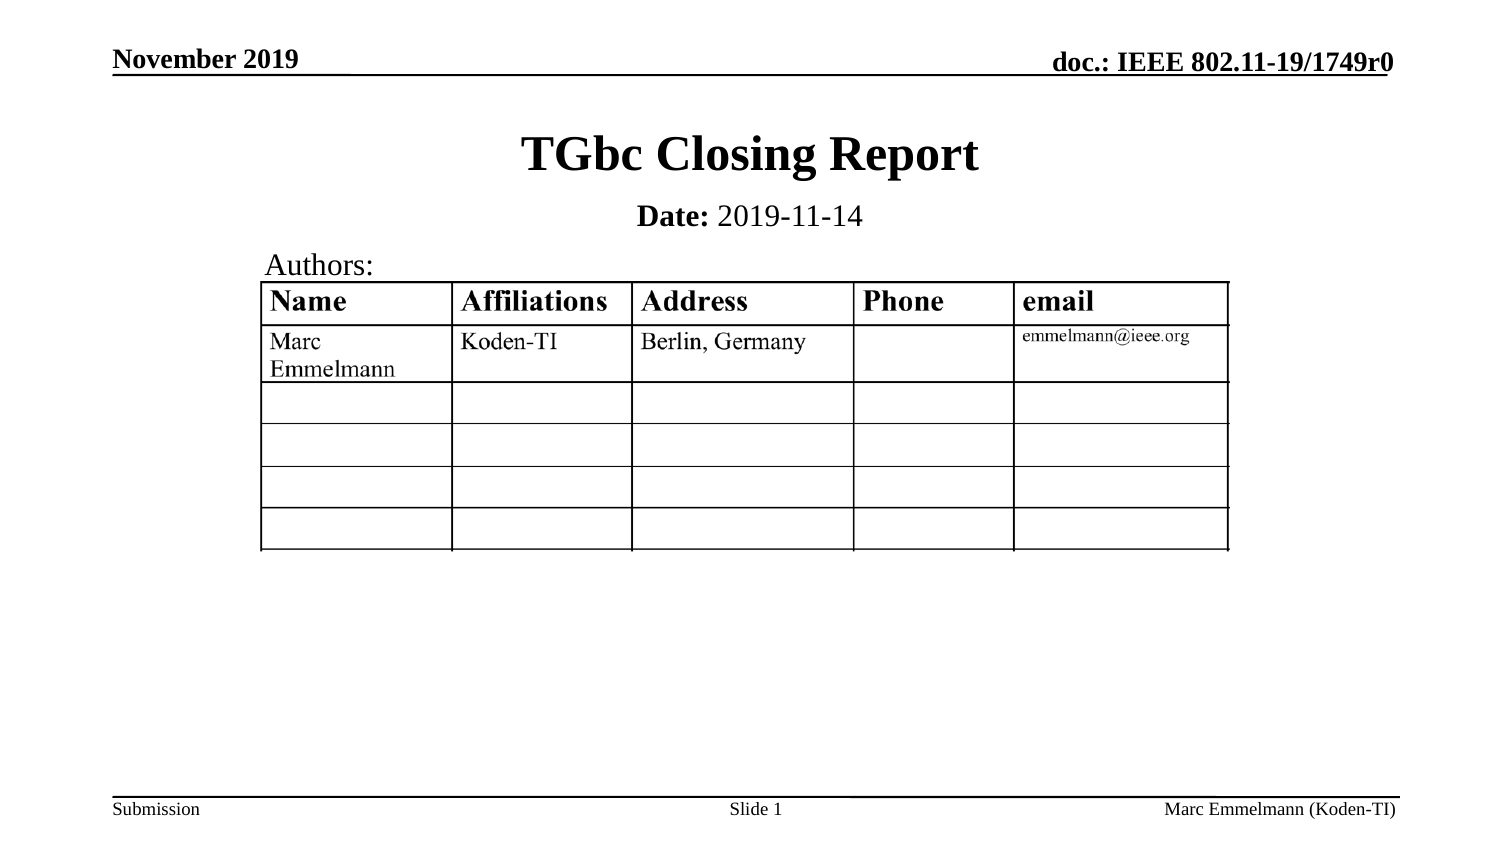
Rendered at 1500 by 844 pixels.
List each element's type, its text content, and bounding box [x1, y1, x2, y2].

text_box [249, 281, 1251, 585]
footer Marc Emmelmann (Koden-TI) [1021, 796, 1397, 820]
list Date: 2019-11-14 [271, 187, 1229, 237]
slide_number Slide 1 [712, 796, 800, 842]
title TGbc Closing Report [271, 84, 1229, 187]
text_box Authors: [253, 238, 432, 279]
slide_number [111, 40, 396, 75]
